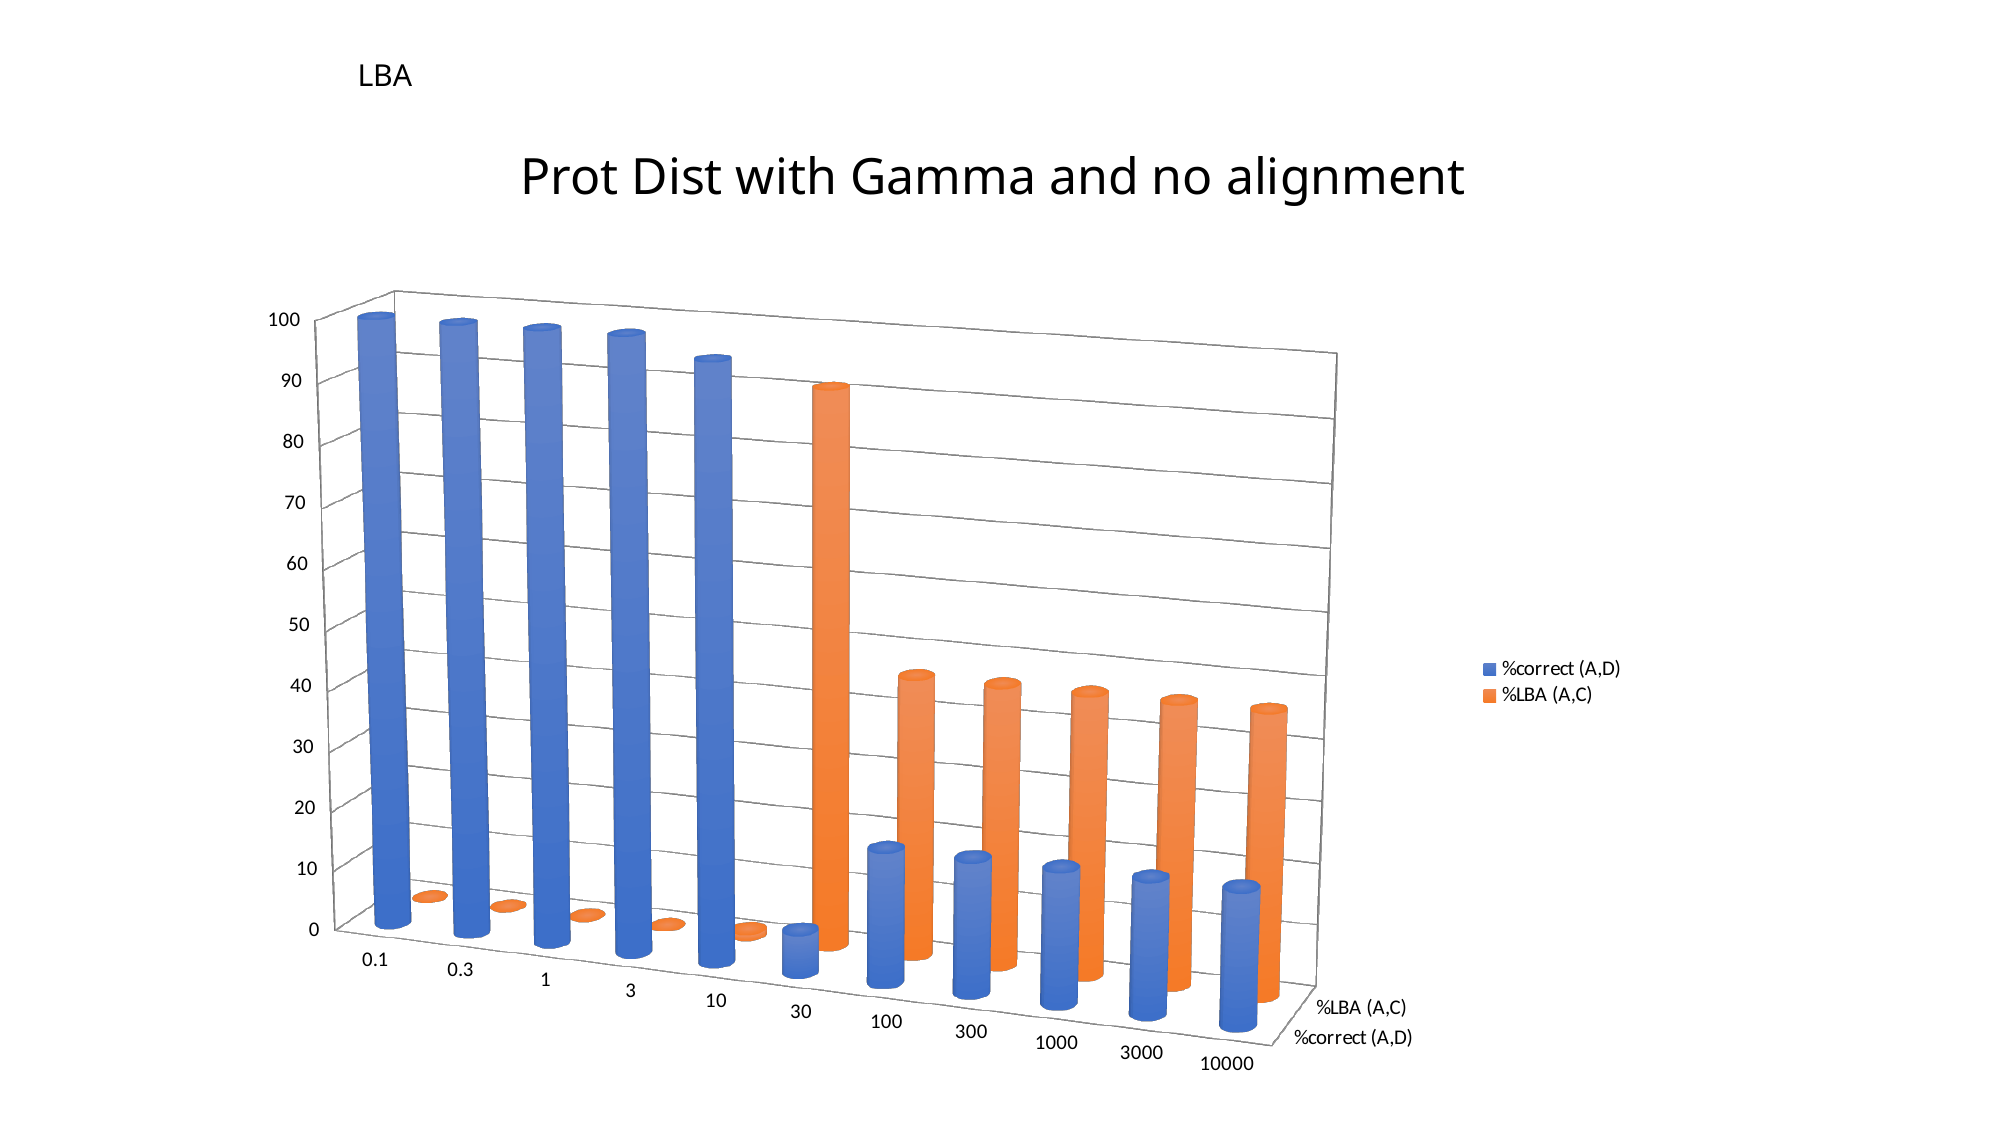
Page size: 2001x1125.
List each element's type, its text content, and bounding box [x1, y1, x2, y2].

text_box Prot Dist with Gamma and no alignment [505, 137, 1495, 212]
chart [208, 274, 1645, 1092]
title LBA [342, 52, 1618, 101]
